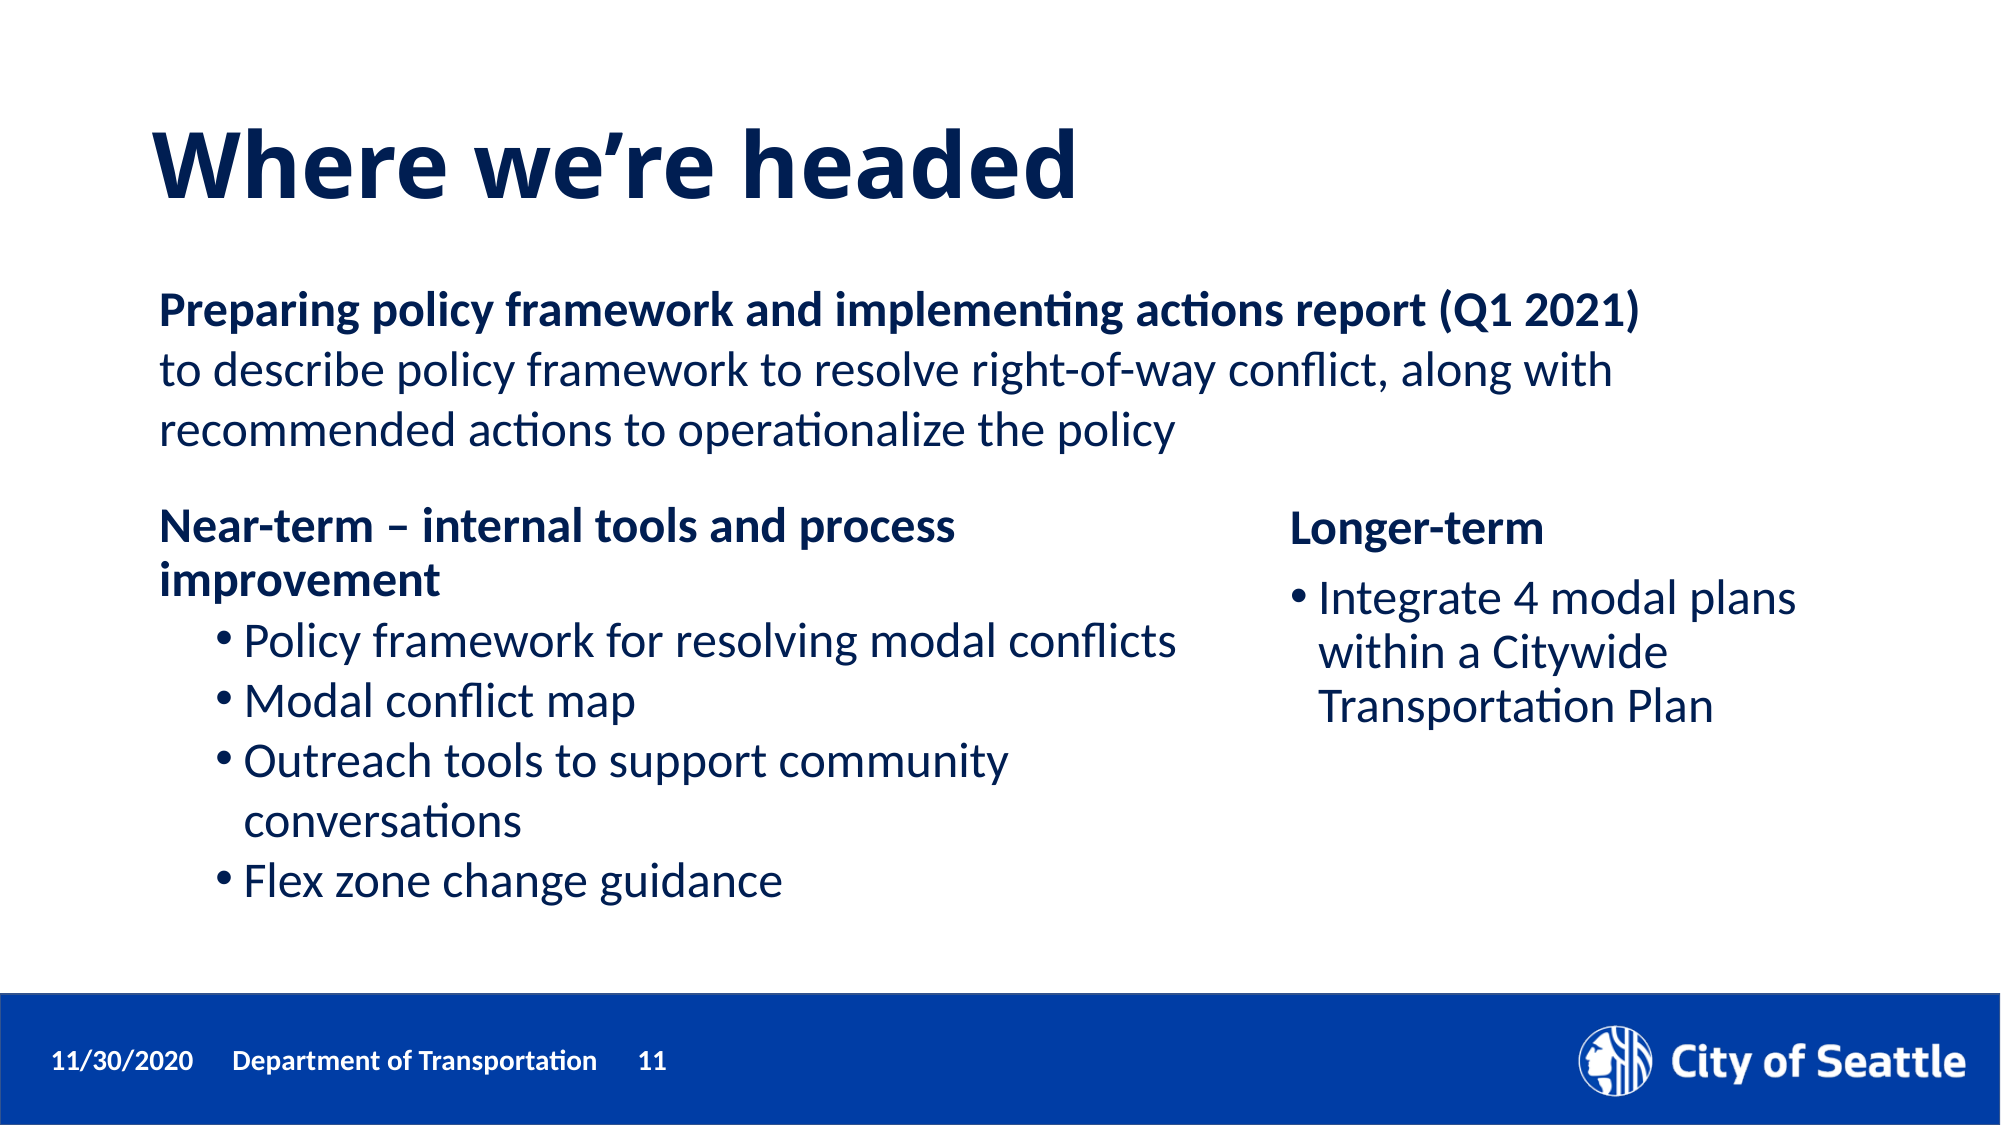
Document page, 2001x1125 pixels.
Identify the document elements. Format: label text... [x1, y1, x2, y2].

picture [1544, 993, 2000, 1125]
title Where we’re headed [137, 59, 1863, 278]
list Near-term – internal tools and process improvement Policy framework for resolving modal conflicts Modal conflict map Outreach tools to support community conversations Flex zone change guidance [144, 491, 1241, 1066]
list Longer-term Integrate 4 modal plans within a Citywide Transportation Plan [1275, 494, 1864, 1068]
text_box Preparing policy framework and implementing actions report (Q1 2021) to describe policy framework to resolve right-of-way conflict, along with recommended actions to operationalize the policy [144, 269, 1864, 465]
